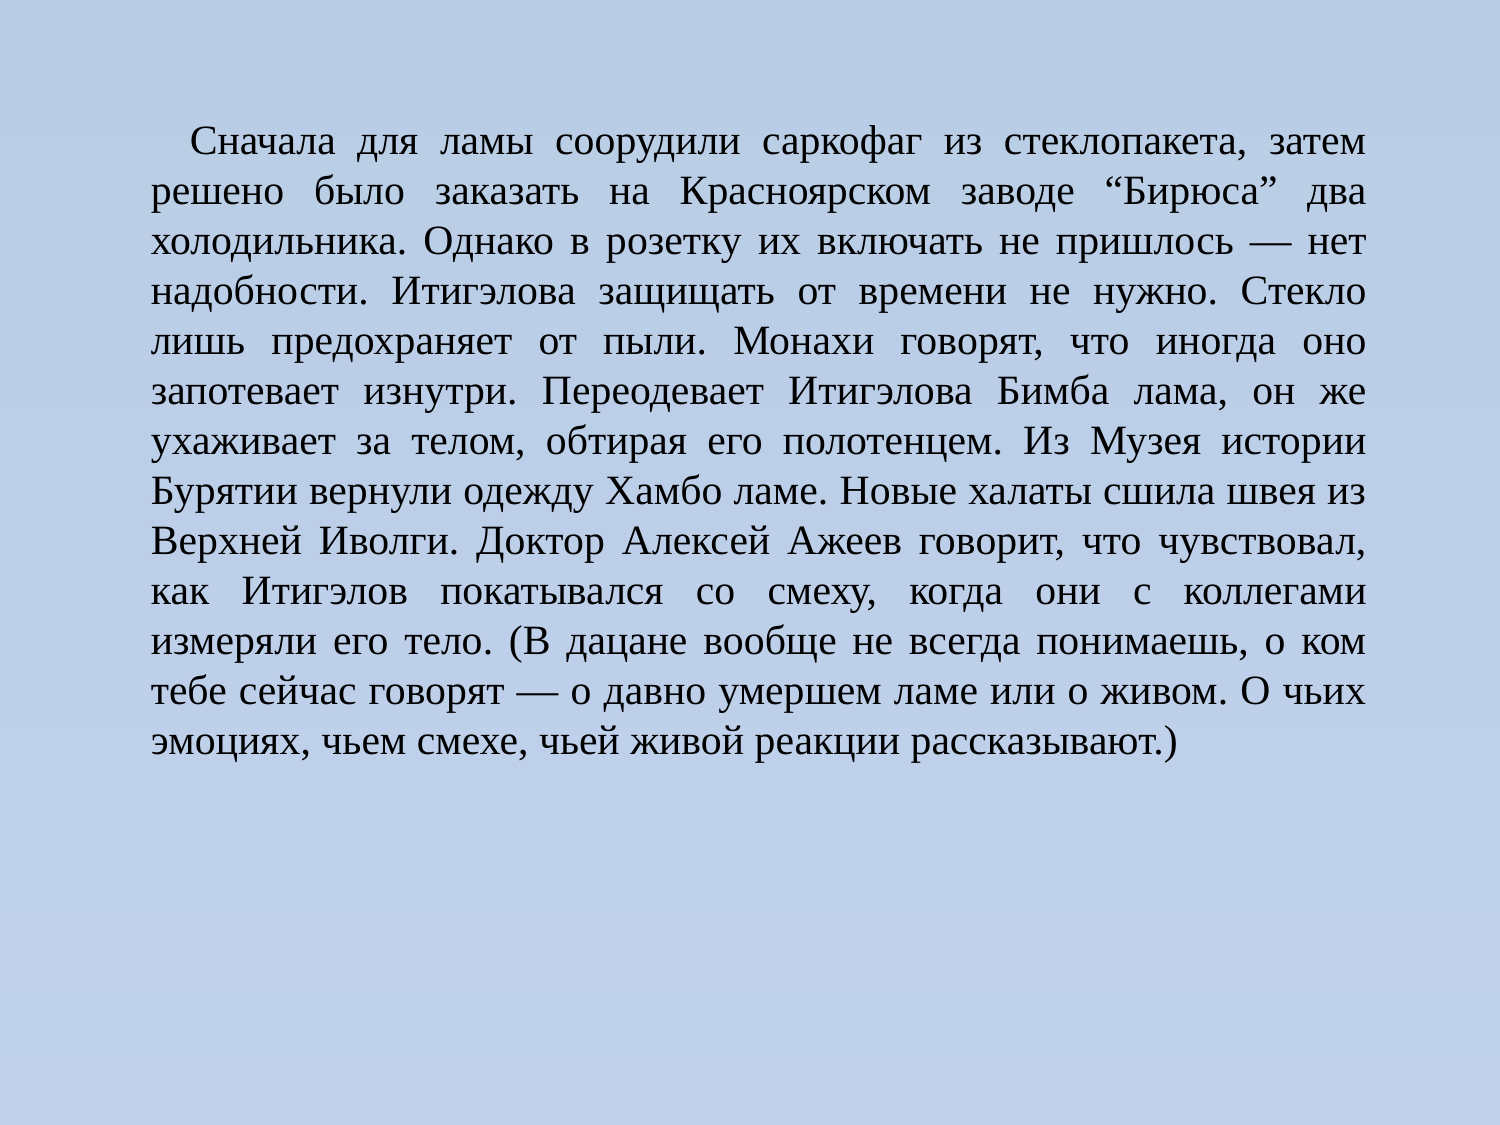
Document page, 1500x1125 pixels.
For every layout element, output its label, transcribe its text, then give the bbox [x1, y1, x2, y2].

text_box Сначала для ламы соорудили саркофаг из стеклопакета, затем решено было заказать на Красноярском заводе “Бирюса” два холодильника. Однако в розетку их включать не пришлось — нет надобности. Итигэлова защищать от времени не нужно. Стекло лишь предохраняет от пыли. Монахи говорят, что иногда оно запотевает изнутри. Переодевает Итигэлова Бимба лама, он же ухаживает за телом, обтирая его полотенцем. Из Музея истории Бурятии вернули одежду Хамбо ламе. Новые халаты сшила швея из Верхней Иволги. Доктор Алексей Ажеев говорит, что чувствовал, как Итигэлов покатывался со смеху, когда они с коллегами измеряли его тело. (В дацане вообще не всегда понимаешь, о ком тебе сейчас говорят — о давно умершем ламе или о живом. О чьих эмоциях, чьем смехе, чьей живой реакции рассказывают.) [135, 104, 1382, 771]
